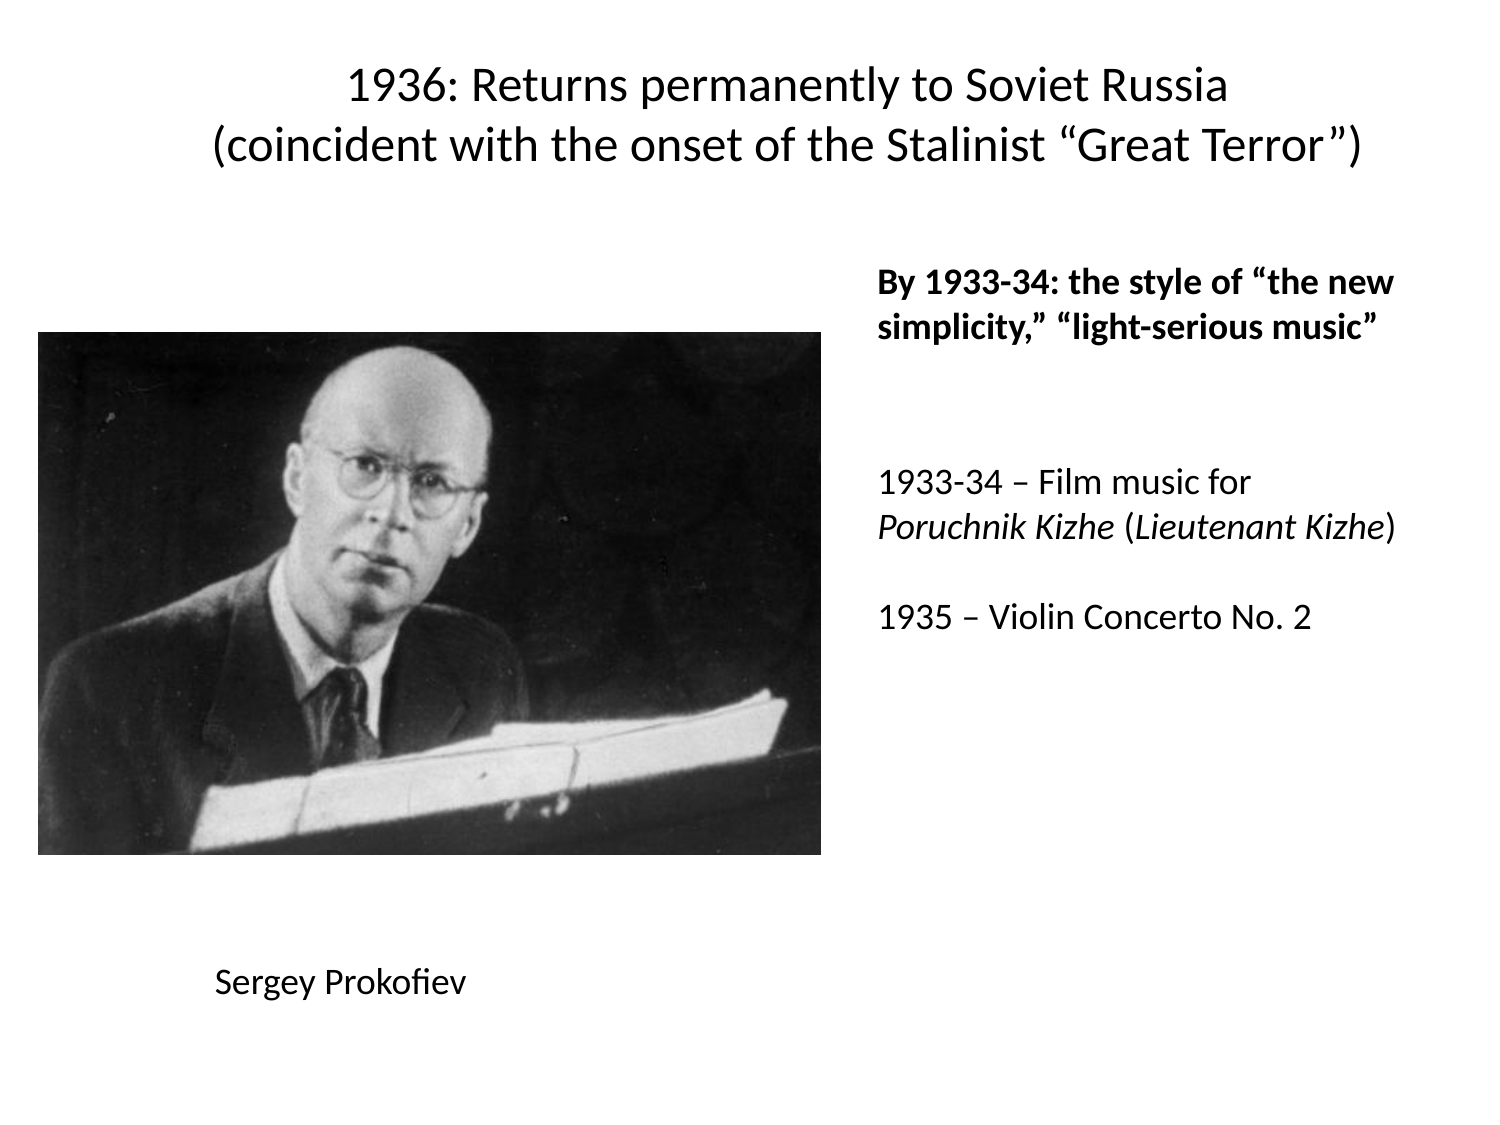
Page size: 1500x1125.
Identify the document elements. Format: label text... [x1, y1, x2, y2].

text_box Sergey Prokofiev [200, 949, 550, 1010]
text_box By 1933-34: the style of “the new simplicity,” “light-serious music” [862, 249, 1438, 355]
text_box 1933-34 – Film music for Poruchnik Kizhe (Lieutenant Kizhe) 1935 – Violin Concerto No. 2 [862, 449, 1450, 735]
text_box 1936: Returns permanently to Soviet Russia (coincident with the onset of the Stalinist “Great Terror”) [187, 43, 1388, 179]
picture [38, 332, 822, 855]
